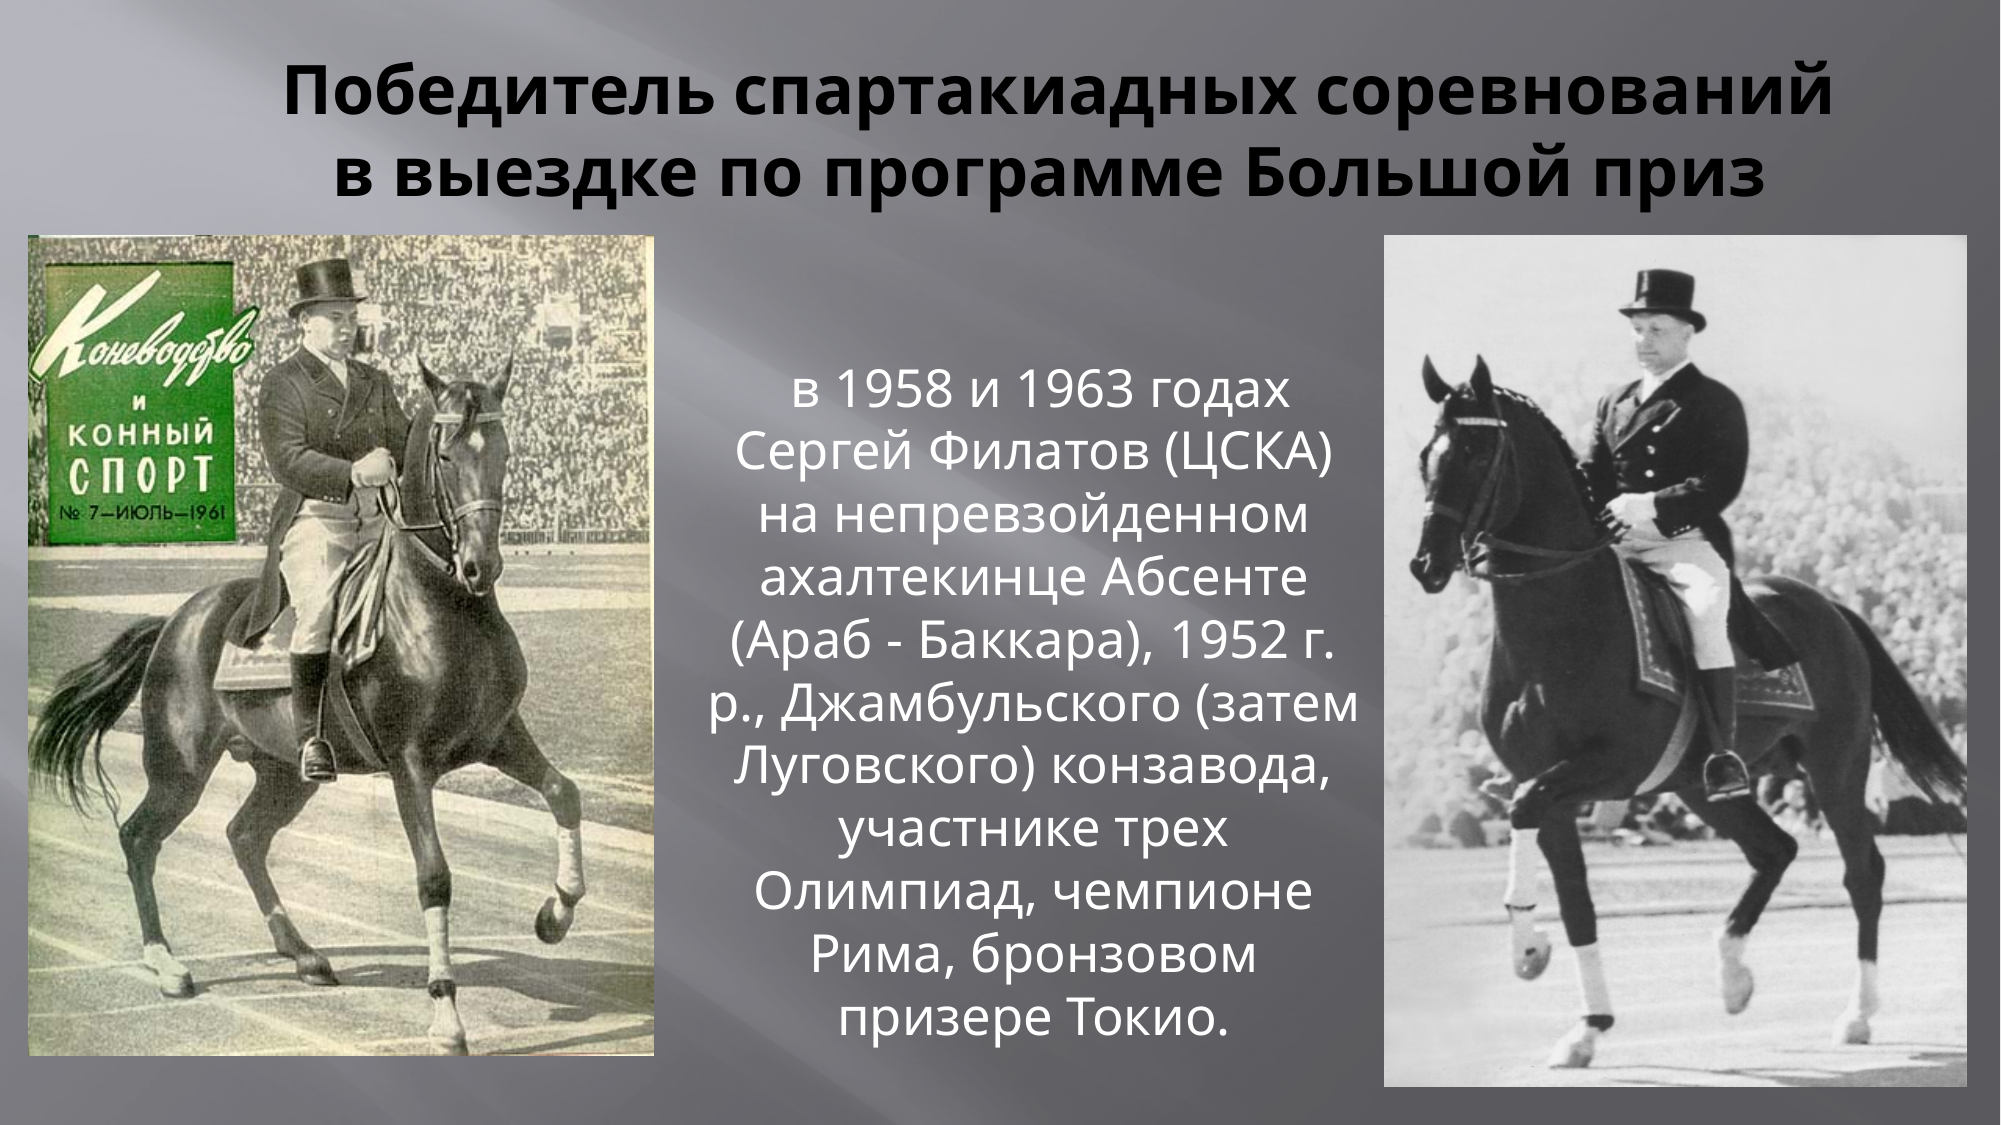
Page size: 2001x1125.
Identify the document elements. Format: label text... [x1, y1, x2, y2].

picture [28, 235, 654, 1056]
title Победитель спартакиадных соревнований в выездке по программе Большой приз [230, 21, 1870, 236]
list в 1958 и 1963 годах Сергей Филатов (ЦСКА) на непревзойденном ахалтекинце Абсенте (Араб - Баккара), 1952 г. р., Джамбульского (затем Луговского) конзавода, участнике трех Олимпиад, чемпионе Рима, бронзовом призере Токио. [696, 347, 1384, 1056]
picture [1384, 235, 1967, 1088]
